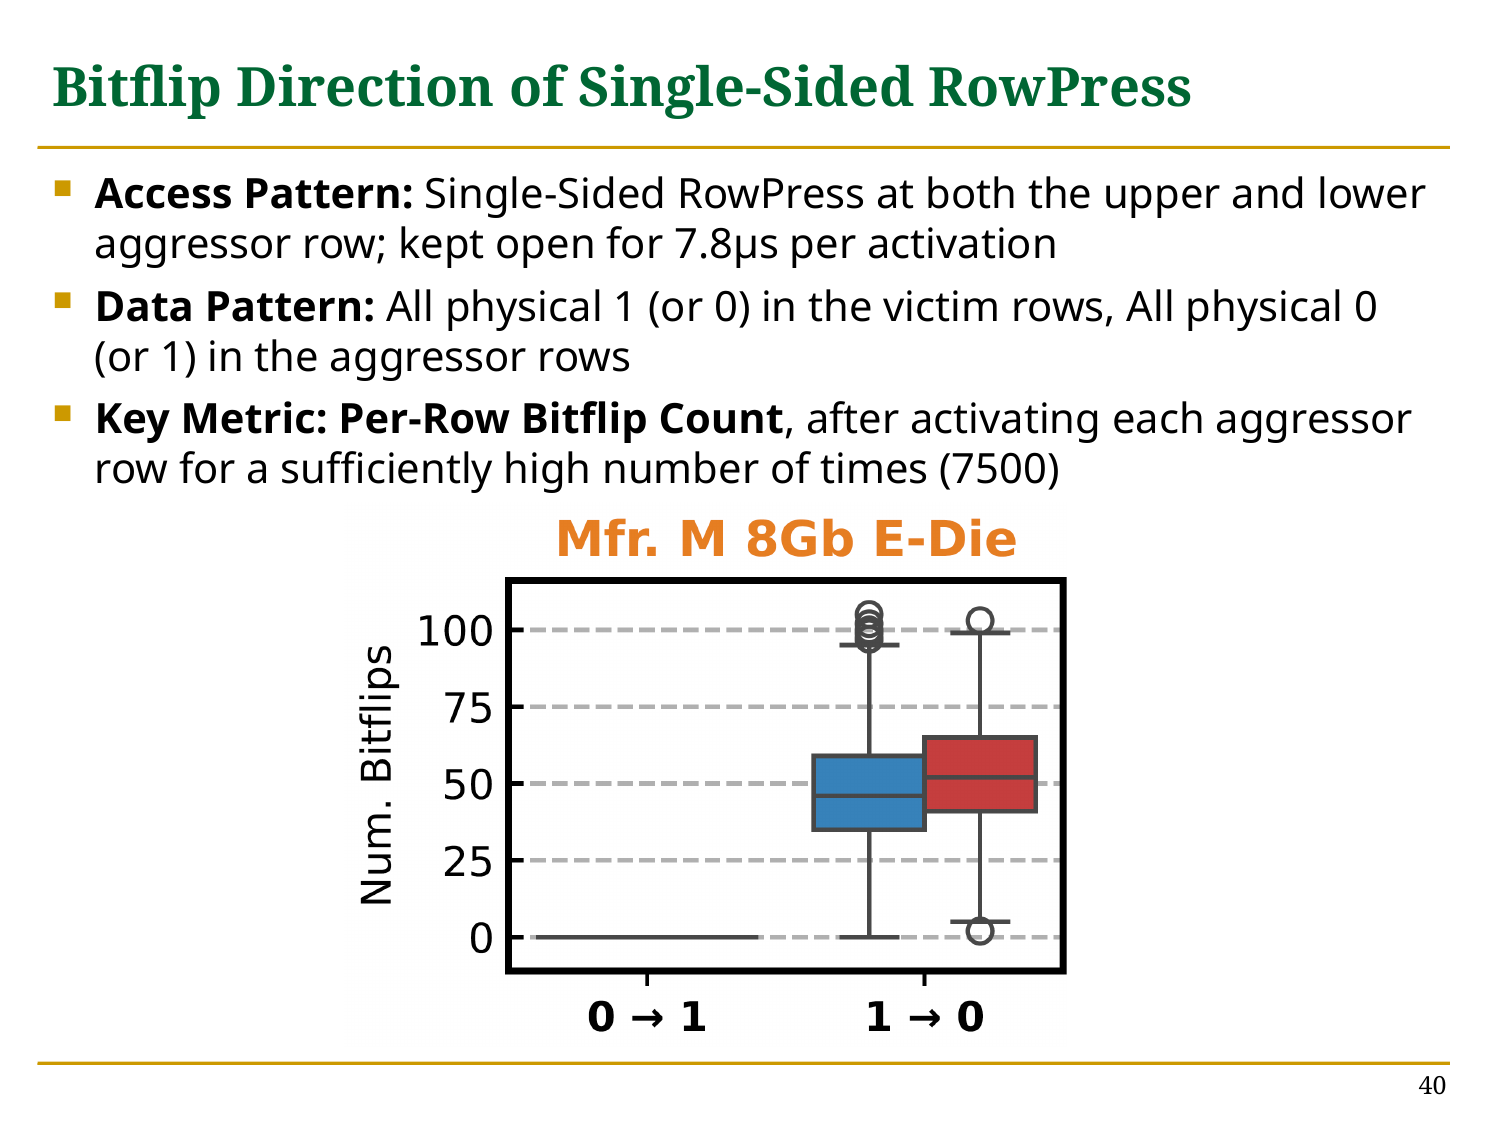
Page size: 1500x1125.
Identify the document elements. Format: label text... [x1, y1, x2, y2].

title Bitflip Direction of Single-Sided RowPress [37, 24, 1450, 145]
text_box Access Pattern: Single-Sided RowPress at both the upper and lower aggressor row; kept open for 7.8µs per activation Data Pattern: All physical 1 (or 0) in the victim rows, All physical 0 (or 1) in the aggressor rows Key Metric: Per-Row Bitflip Count, after activating each aggressor row for a sufficiently high number of times (7500) [37, 159, 1450, 1065]
slide_number 40 [1111, 1036, 1462, 1112]
picture [344, 501, 1067, 1048]
